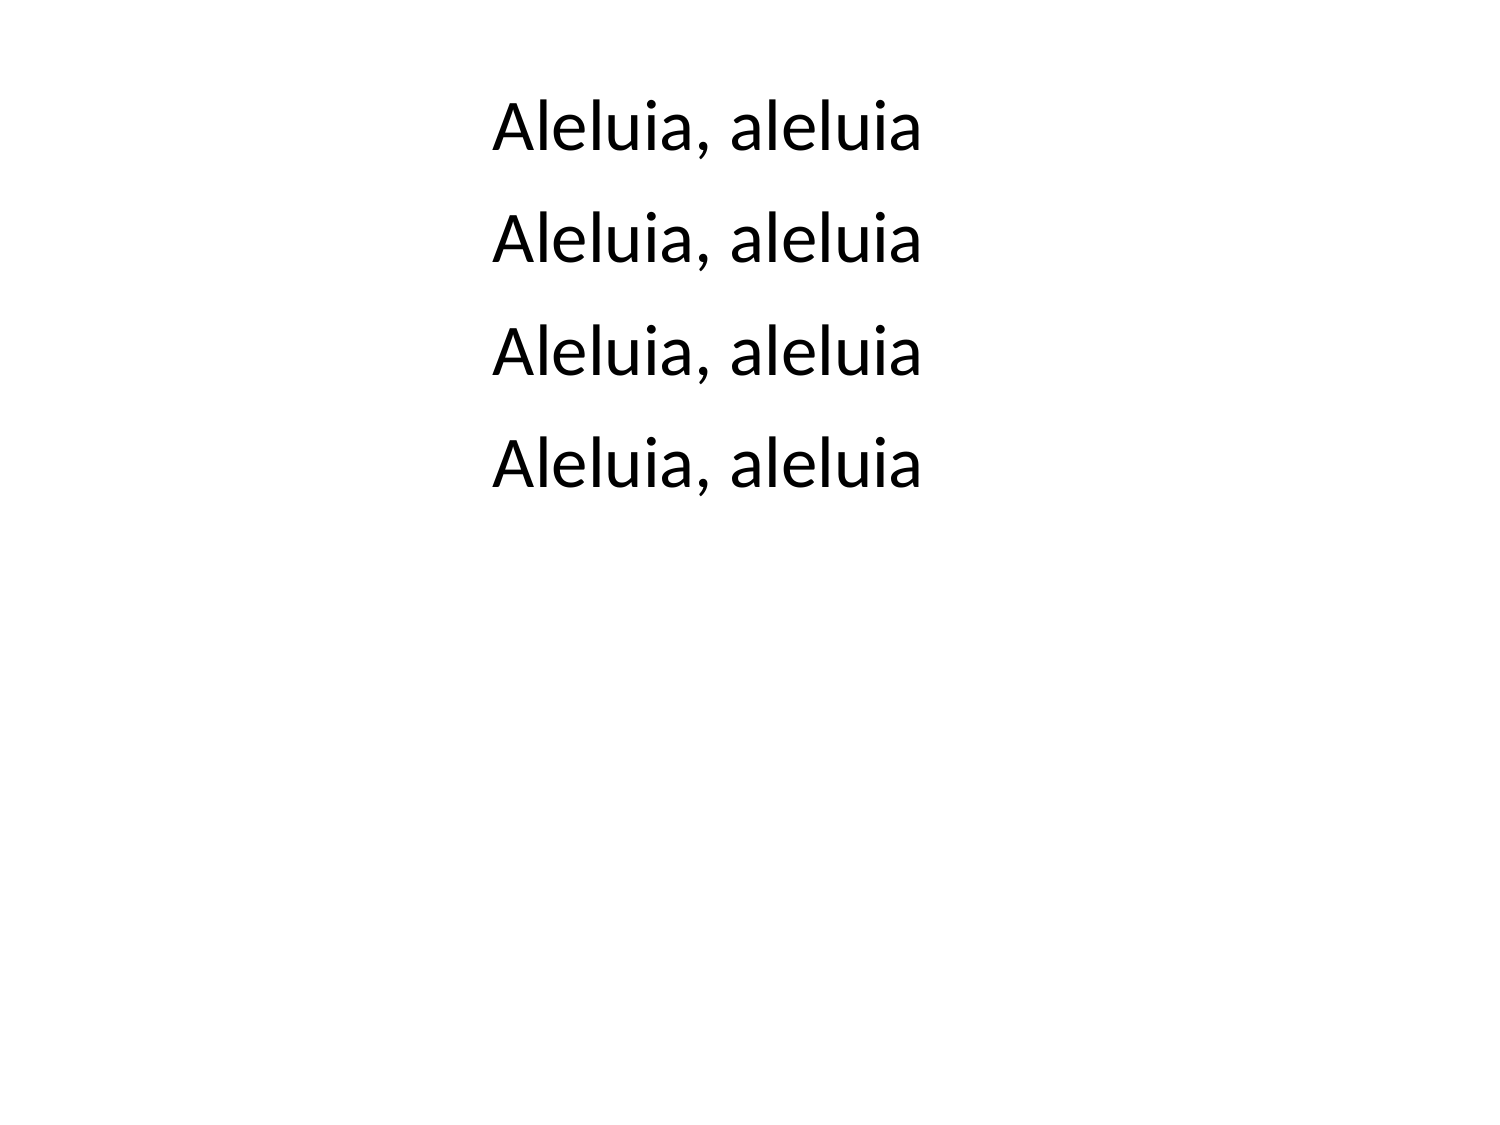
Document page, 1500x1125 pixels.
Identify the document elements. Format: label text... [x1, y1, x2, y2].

text_box Aleluia, aleluia Aleluia, aleluia Aleluia, aleluia Aleluia, aleluia [477, 0, 940, 610]
